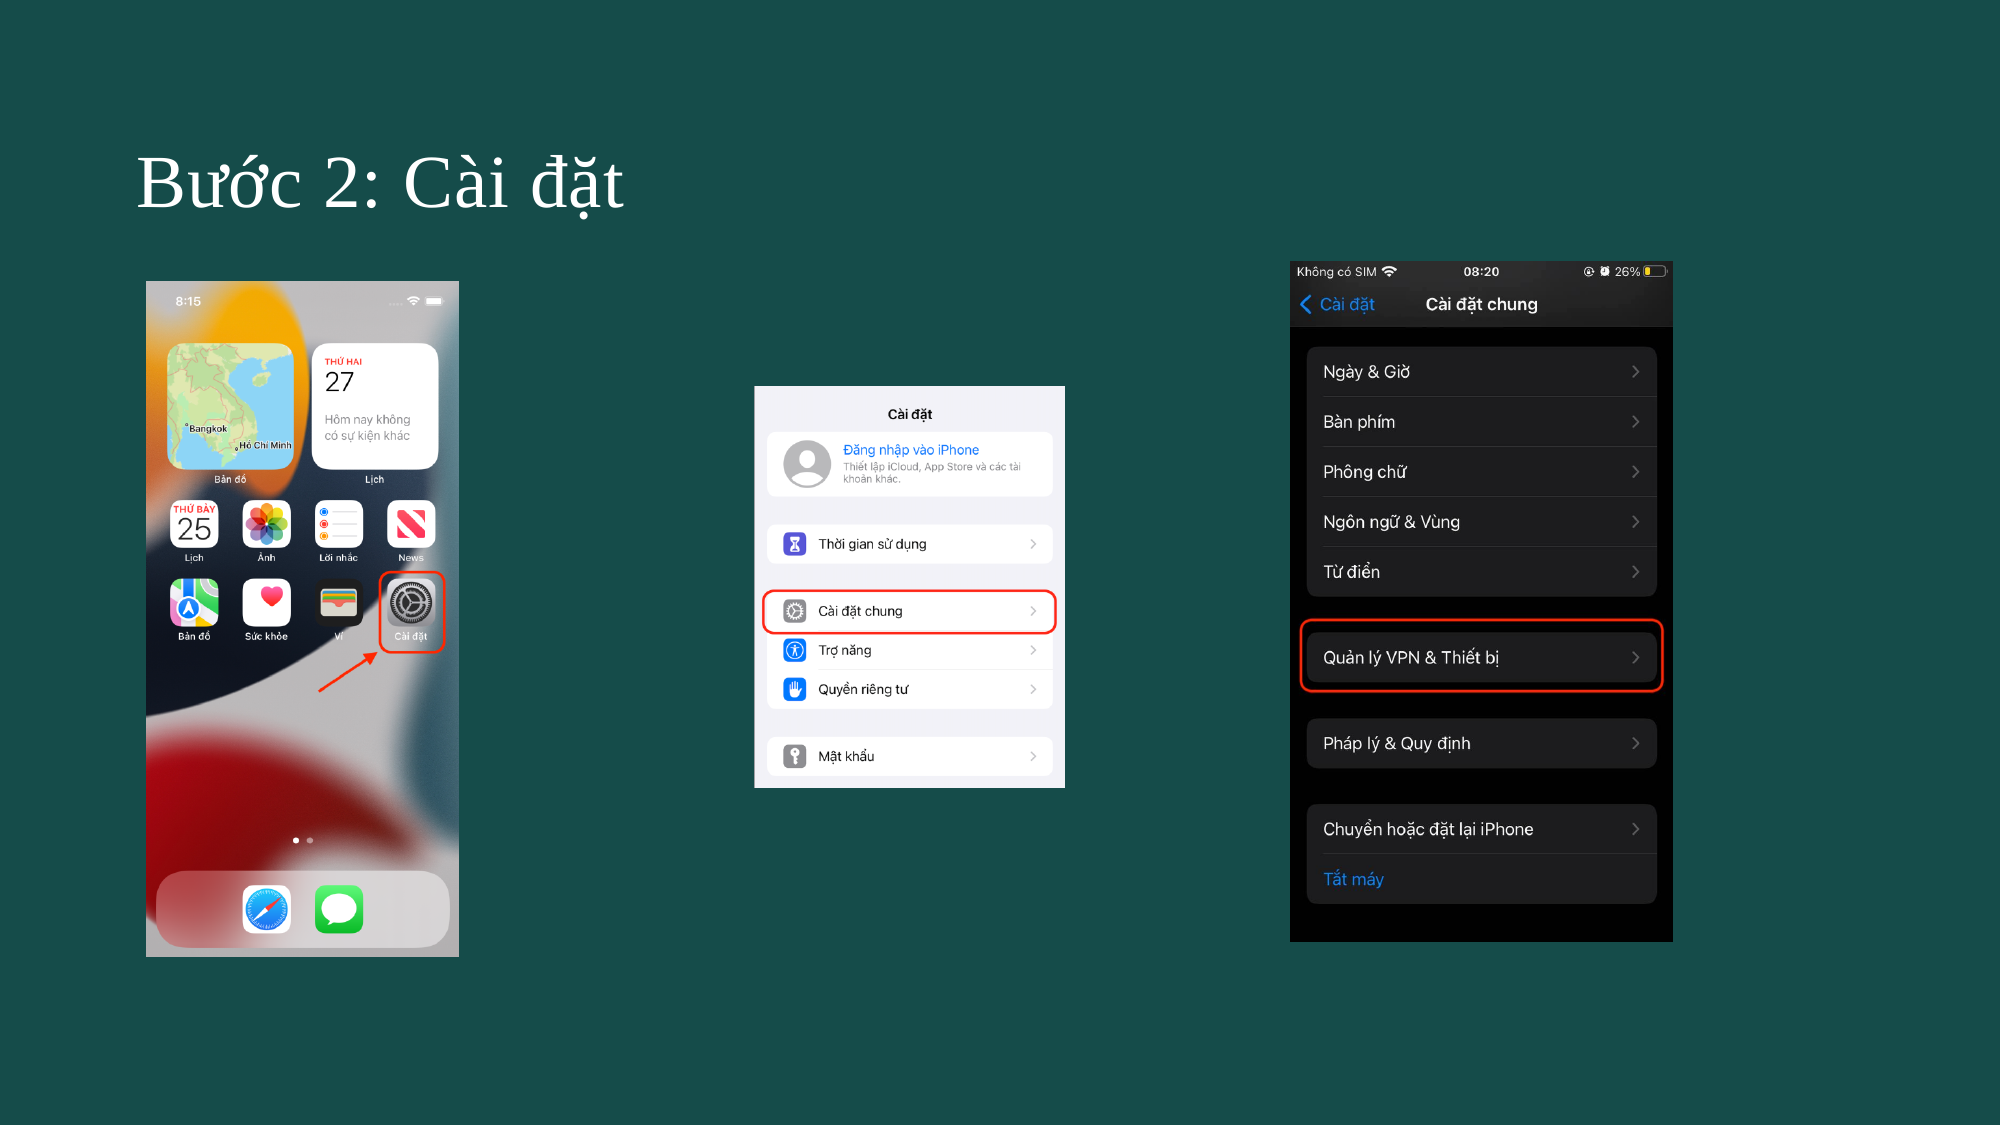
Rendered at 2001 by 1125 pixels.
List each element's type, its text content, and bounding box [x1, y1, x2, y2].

picture [1290, 261, 1673, 942]
picture [754, 386, 1065, 788]
picture [146, 281, 459, 957]
title Bước 2: Cài đặt [118, 101, 940, 242]
